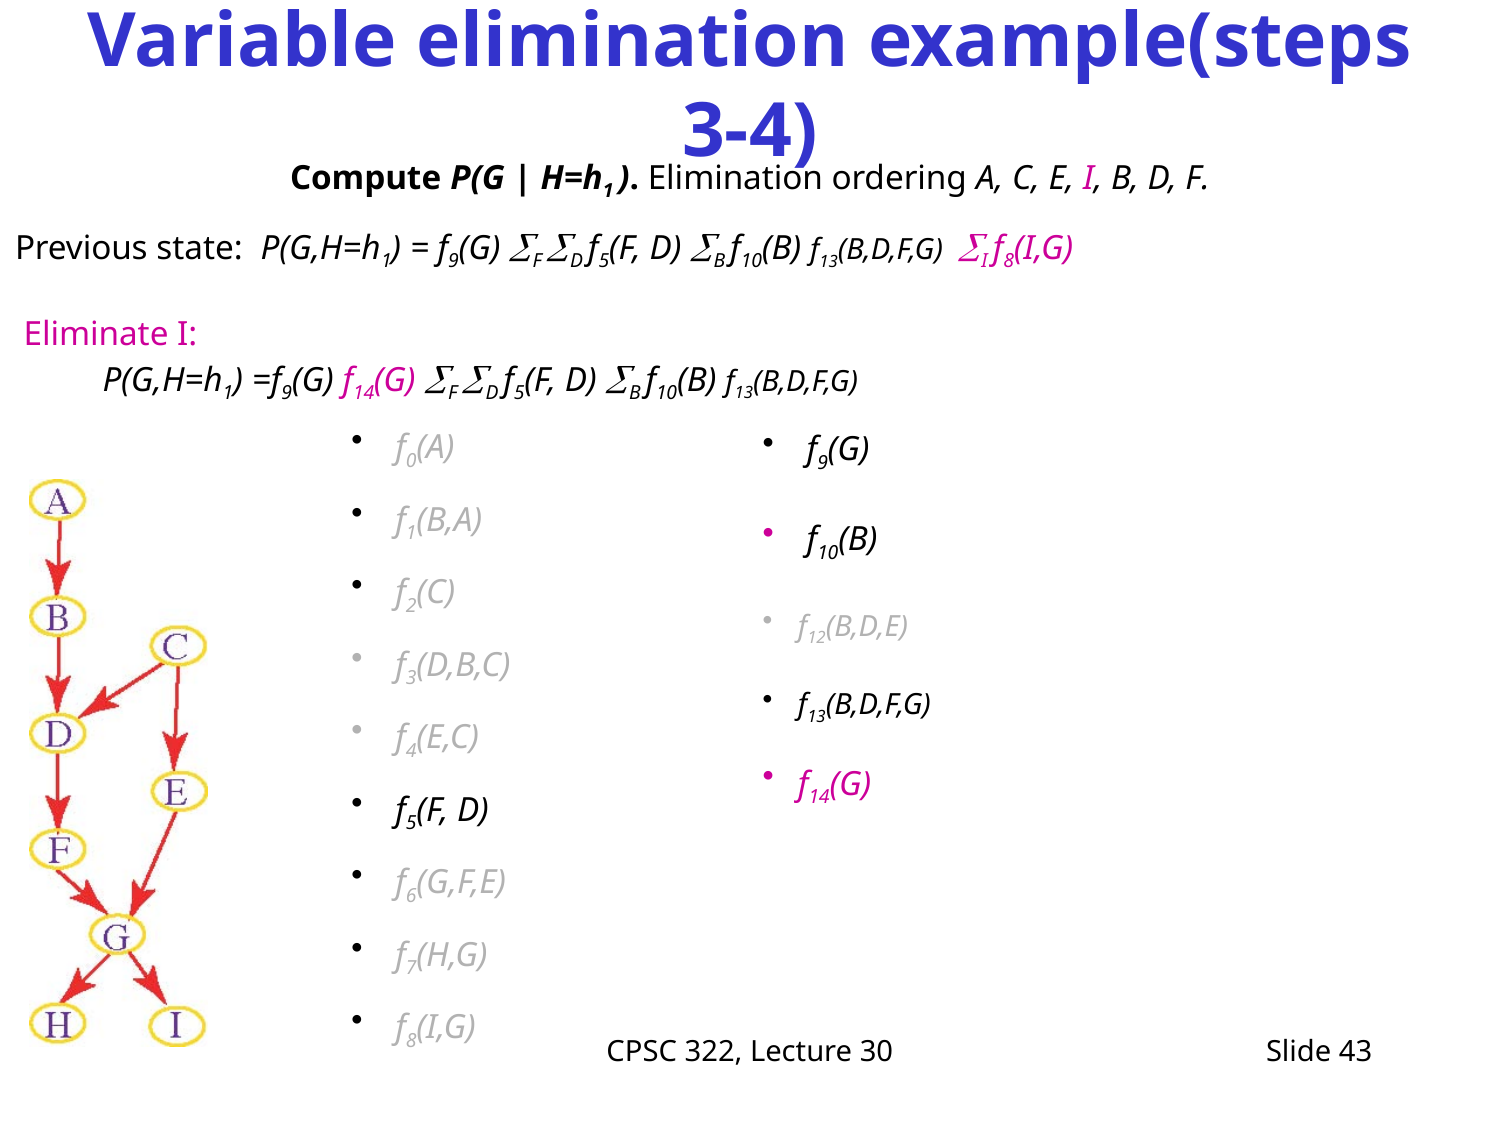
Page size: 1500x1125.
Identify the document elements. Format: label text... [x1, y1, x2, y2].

text_box f0(A) f1(B,A) f2(C) f3(D,B,C) f4(E,C) f5(F, D) f6(G,F,E) f7(H,G) f8(I,G) [336, 420, 632, 1054]
title Variable elimination example(steps 3-4) [49, 24, 1451, 138]
picture [29, 479, 208, 1047]
footer CPSC 322, Lecture 30 [512, 1024, 988, 1101]
list Compute P(G | H=h1 ). Elimination ordering A, C, E, I, B, D, F. Previous state: P(G,H=h1) = f9(G) F D f5(F, D) B f10(B) f13(B,D,F,G) I f8(I,G) Eliminate I: P(G,H=h1) =f9(G) f14(G) F D f5(F, D) B f10(B) f13(B,D,F,G) [0, 148, 1500, 469]
slide_number Slide 43 [1074, 1048, 1388, 1101]
text_box f9(G) f10(B) f12(B,D,E) f13(B,D,F,G) f14(G) [708, 420, 1500, 1048]
